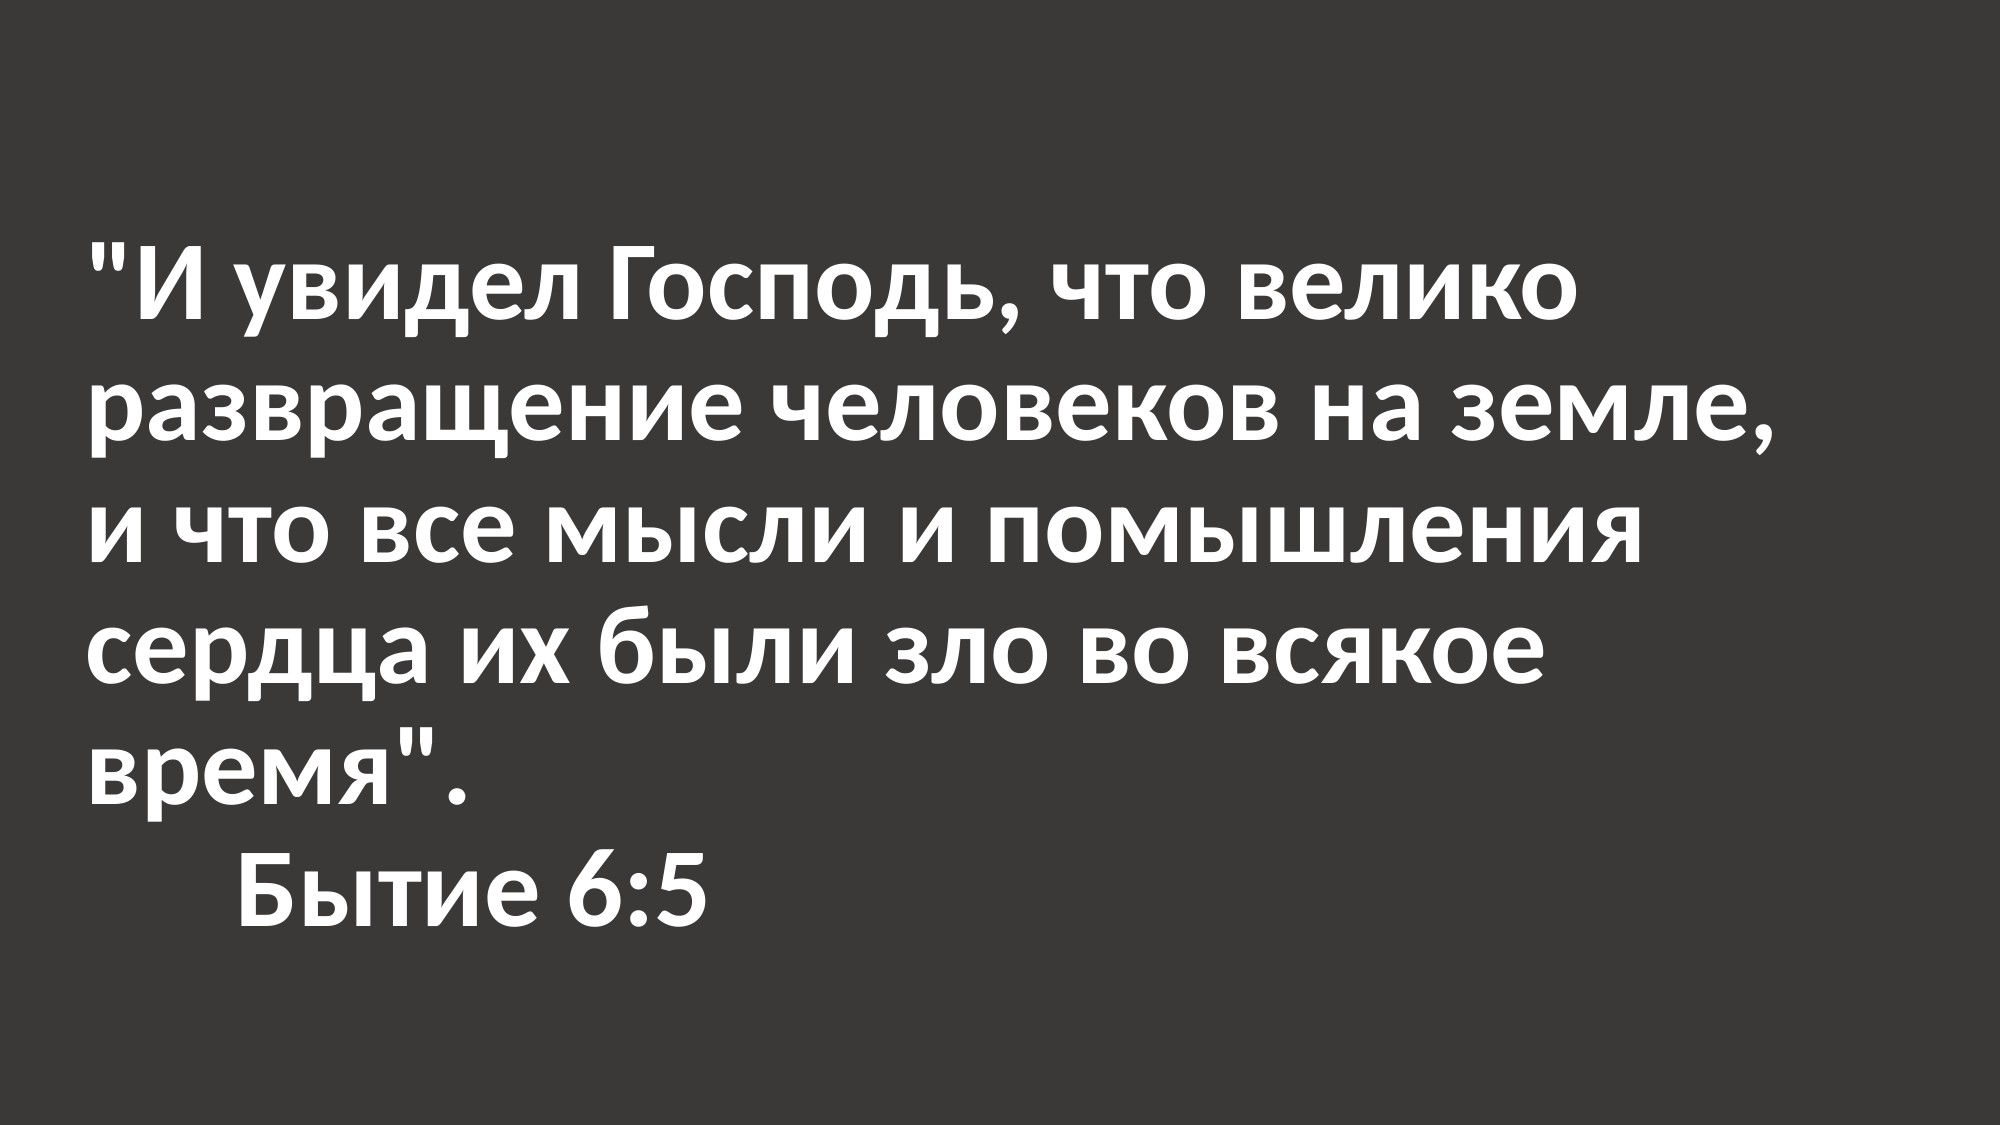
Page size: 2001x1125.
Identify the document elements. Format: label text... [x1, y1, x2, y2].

text_box "И увидел Господь, что велико развращение человеков на земле, и что все мысли и помышления сердца их были зло во всякое время". Бытие 6:5 [70, 141, 1884, 1032]
